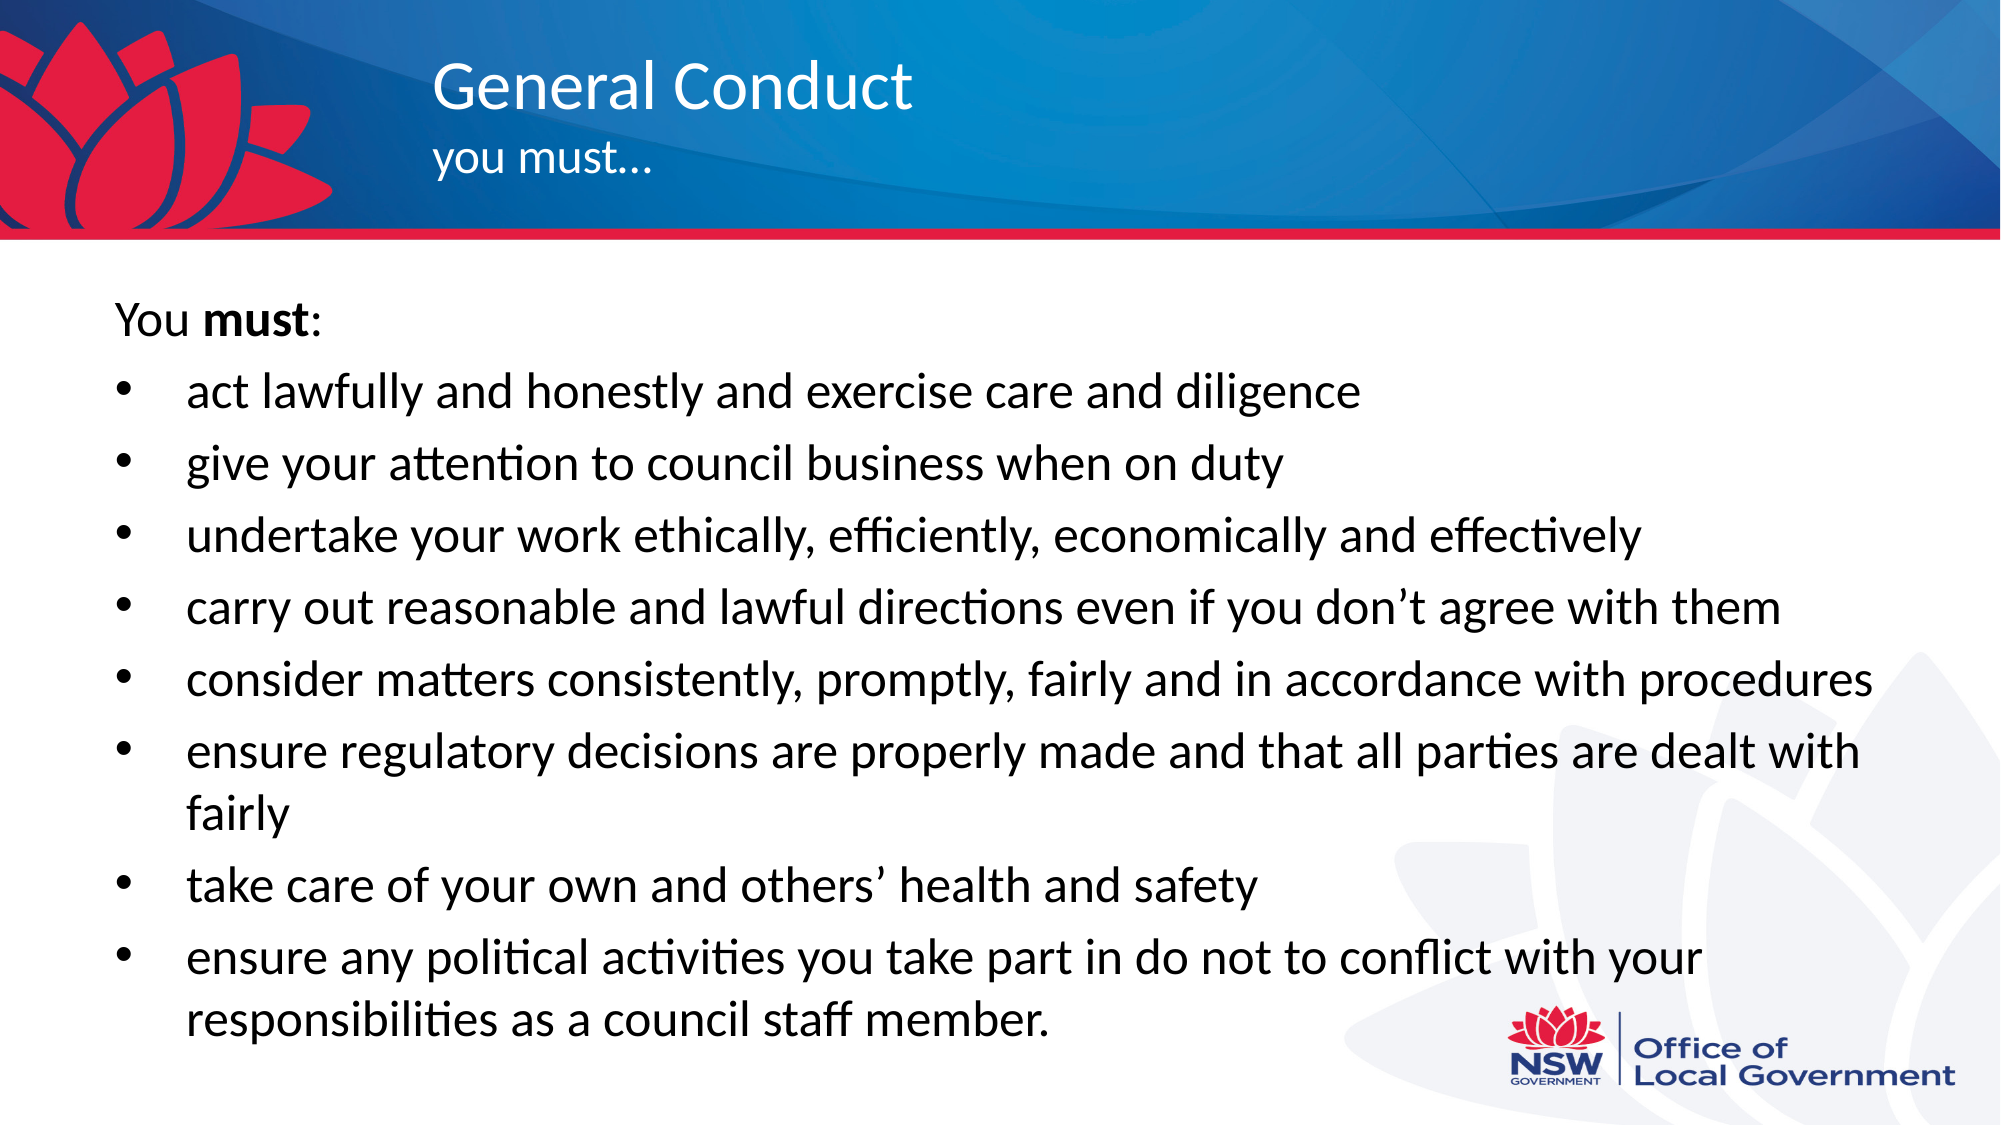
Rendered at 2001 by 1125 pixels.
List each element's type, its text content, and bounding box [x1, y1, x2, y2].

list You must: act lawfully and honestly and exercise care and diligence give your attention to council business when on duty undertake your work ethically, efficiently, economically and effectively carry out reasonable and lawful directions even if you don’t agree with them consider matters consistently, promptly, fairly and in accordance with procedures ensure regulatory decisions are properly made and that all parties are dealt with fairly take care of your own and others’ health and safety ensure any political activities you take part in do not to conflict with your responsibilities as a council staff member. [99, 277, 1900, 1084]
picture [0, 0, 2001, 1125]
title General Conduct you must… [417, 30, 1903, 192]
